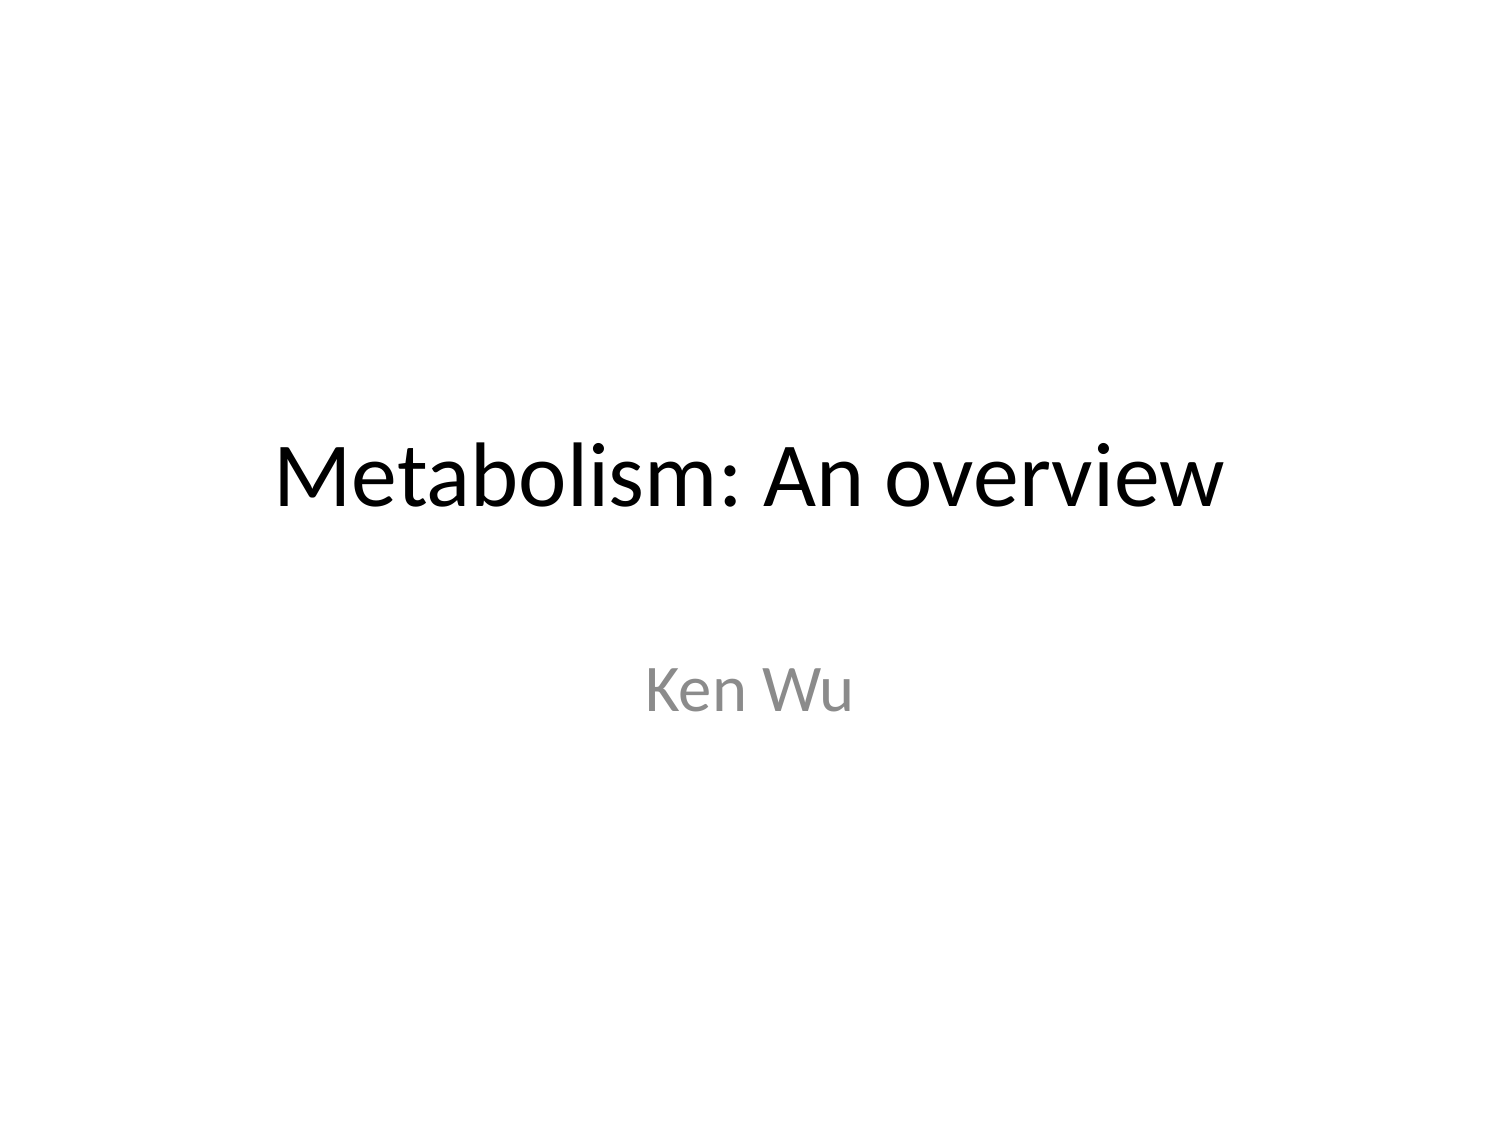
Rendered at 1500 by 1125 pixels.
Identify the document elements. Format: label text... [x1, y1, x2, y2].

title Metabolism: An overview [112, 349, 1388, 591]
subtitle Ken Wu [225, 637, 1275, 925]
